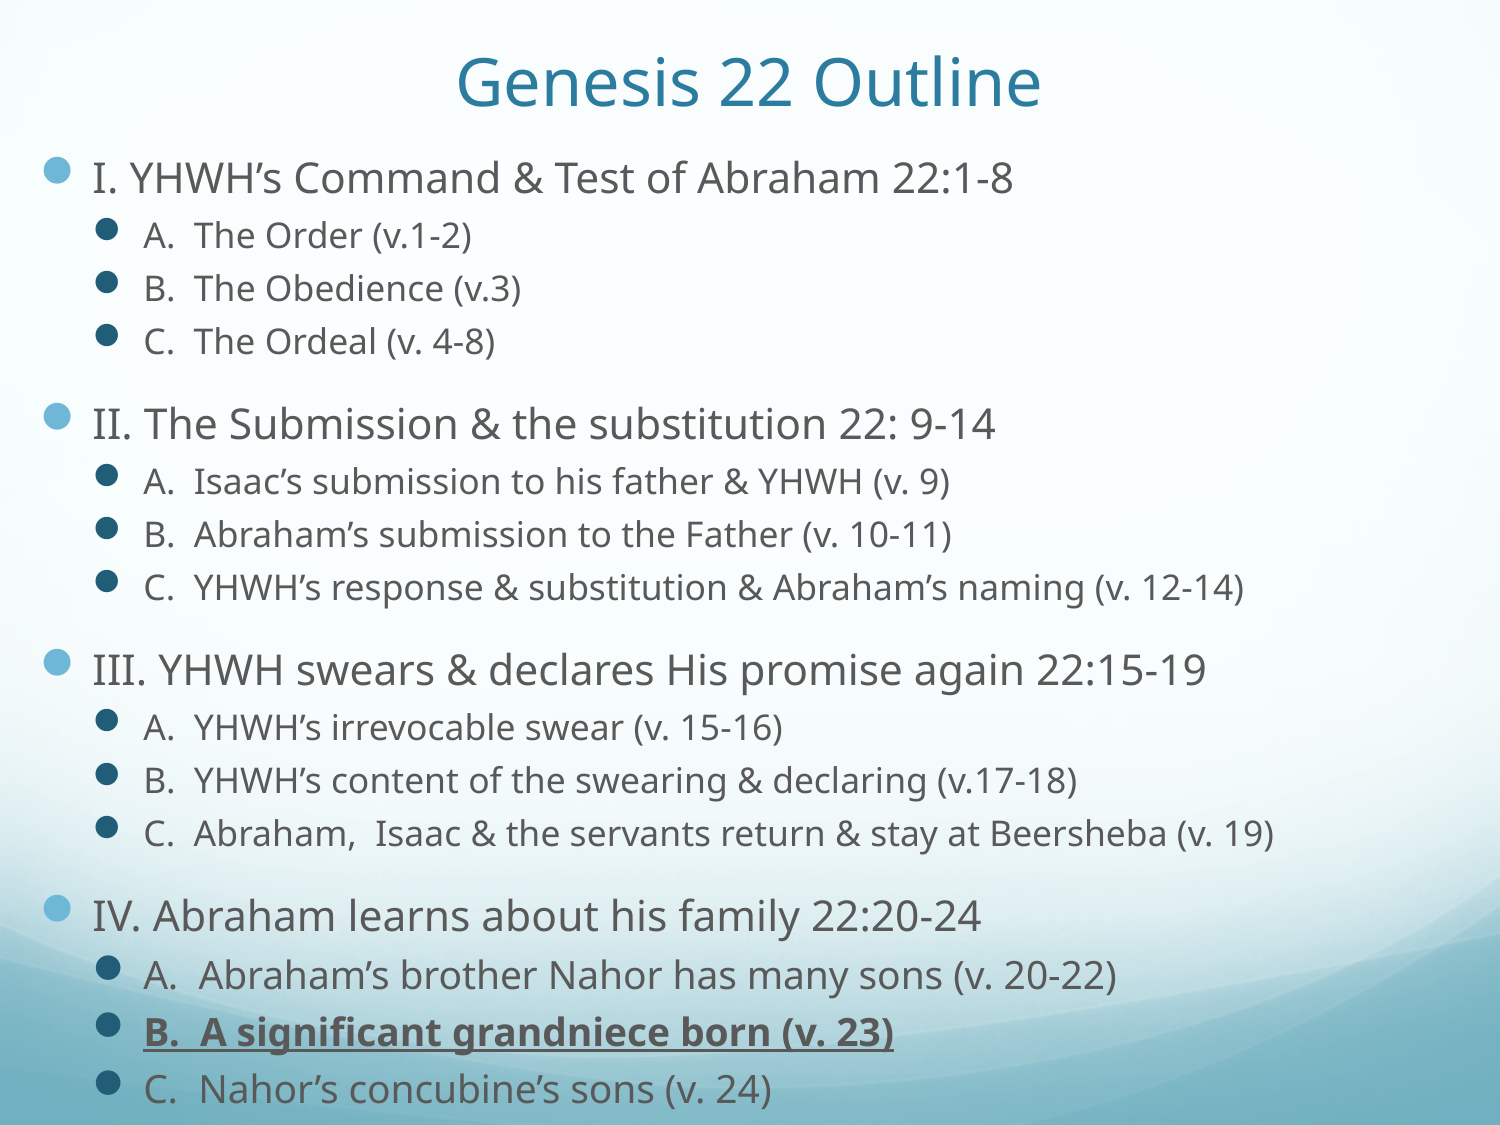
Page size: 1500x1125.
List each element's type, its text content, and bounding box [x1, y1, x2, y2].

title Genesis 22 Outline [90, 17, 1410, 128]
list I. YHWH’s Command & Test of Abraham 22:1-8 A. The Order (v.1-2) B. The Obedience (v.3) C. The Ordeal (v. 4-8) II. The Submission & the substitution 22: 9-14 A. Isaac’s submission to his father & YHWH (v. 9) B. Abraham’s submission to the Father (v. 10-11) C. YHWH’s response & substitution & Abraham’s naming (v. 12-14) III. YHWH swears & declares His promise again 22:15-19 A. YHWH’s irrevocable swear (v. 15-16) B. YHWH’s content of the swearing & declaring (v.17-18) C. Abraham, Isaac & the servants return & stay at Beersheba (v. 19) IV. Abraham learns about his family 22:20-24 A. Abraham’s brother Nahor has many sons (v. 20-22) B. A significant grandniece born (v. 23) C. Nahor’s concubine’s sons (v. 24) [24, 143, 1475, 1125]
